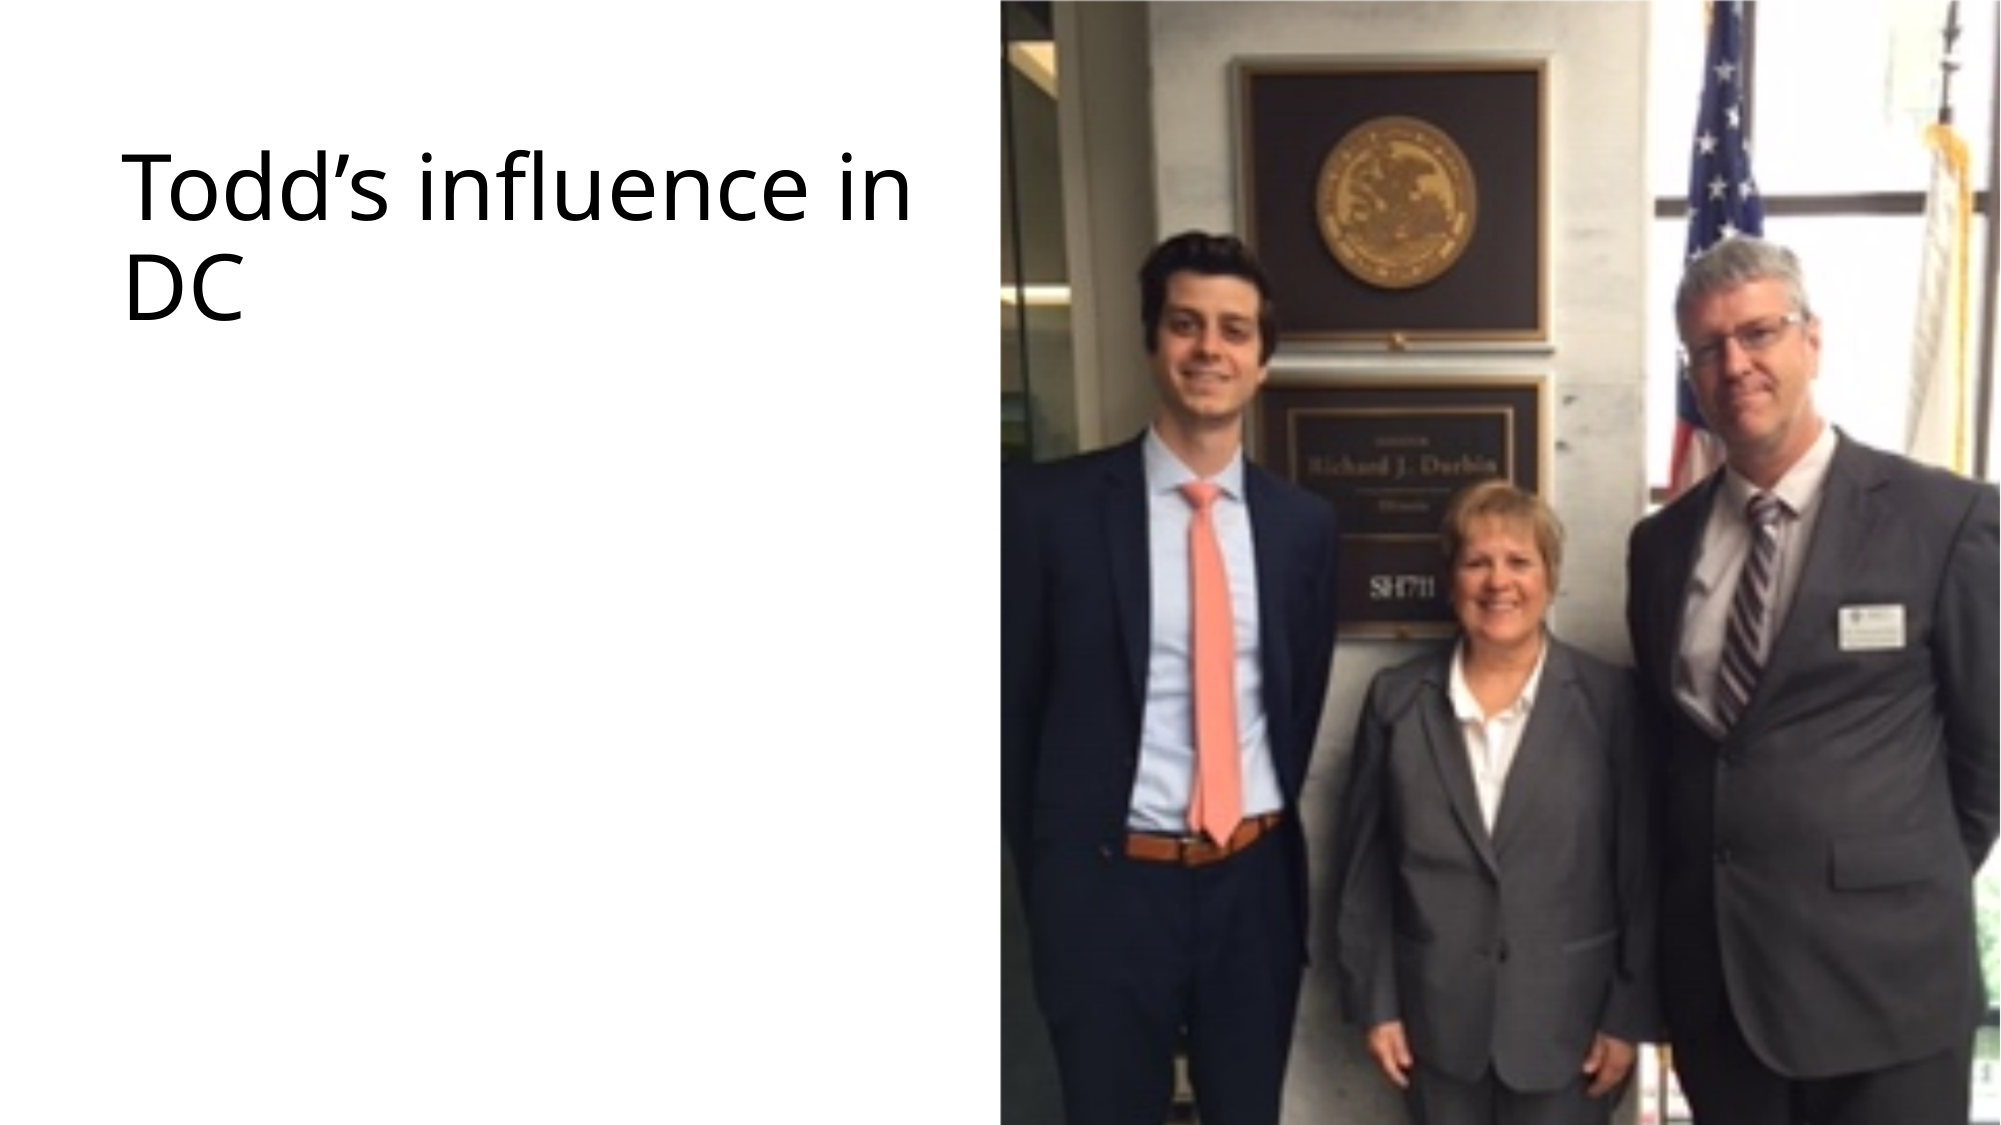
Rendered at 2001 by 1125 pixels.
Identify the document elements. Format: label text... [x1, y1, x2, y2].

picture [936, 2, 2000, 1125]
title Todd’s influence in DC [106, 103, 936, 379]
